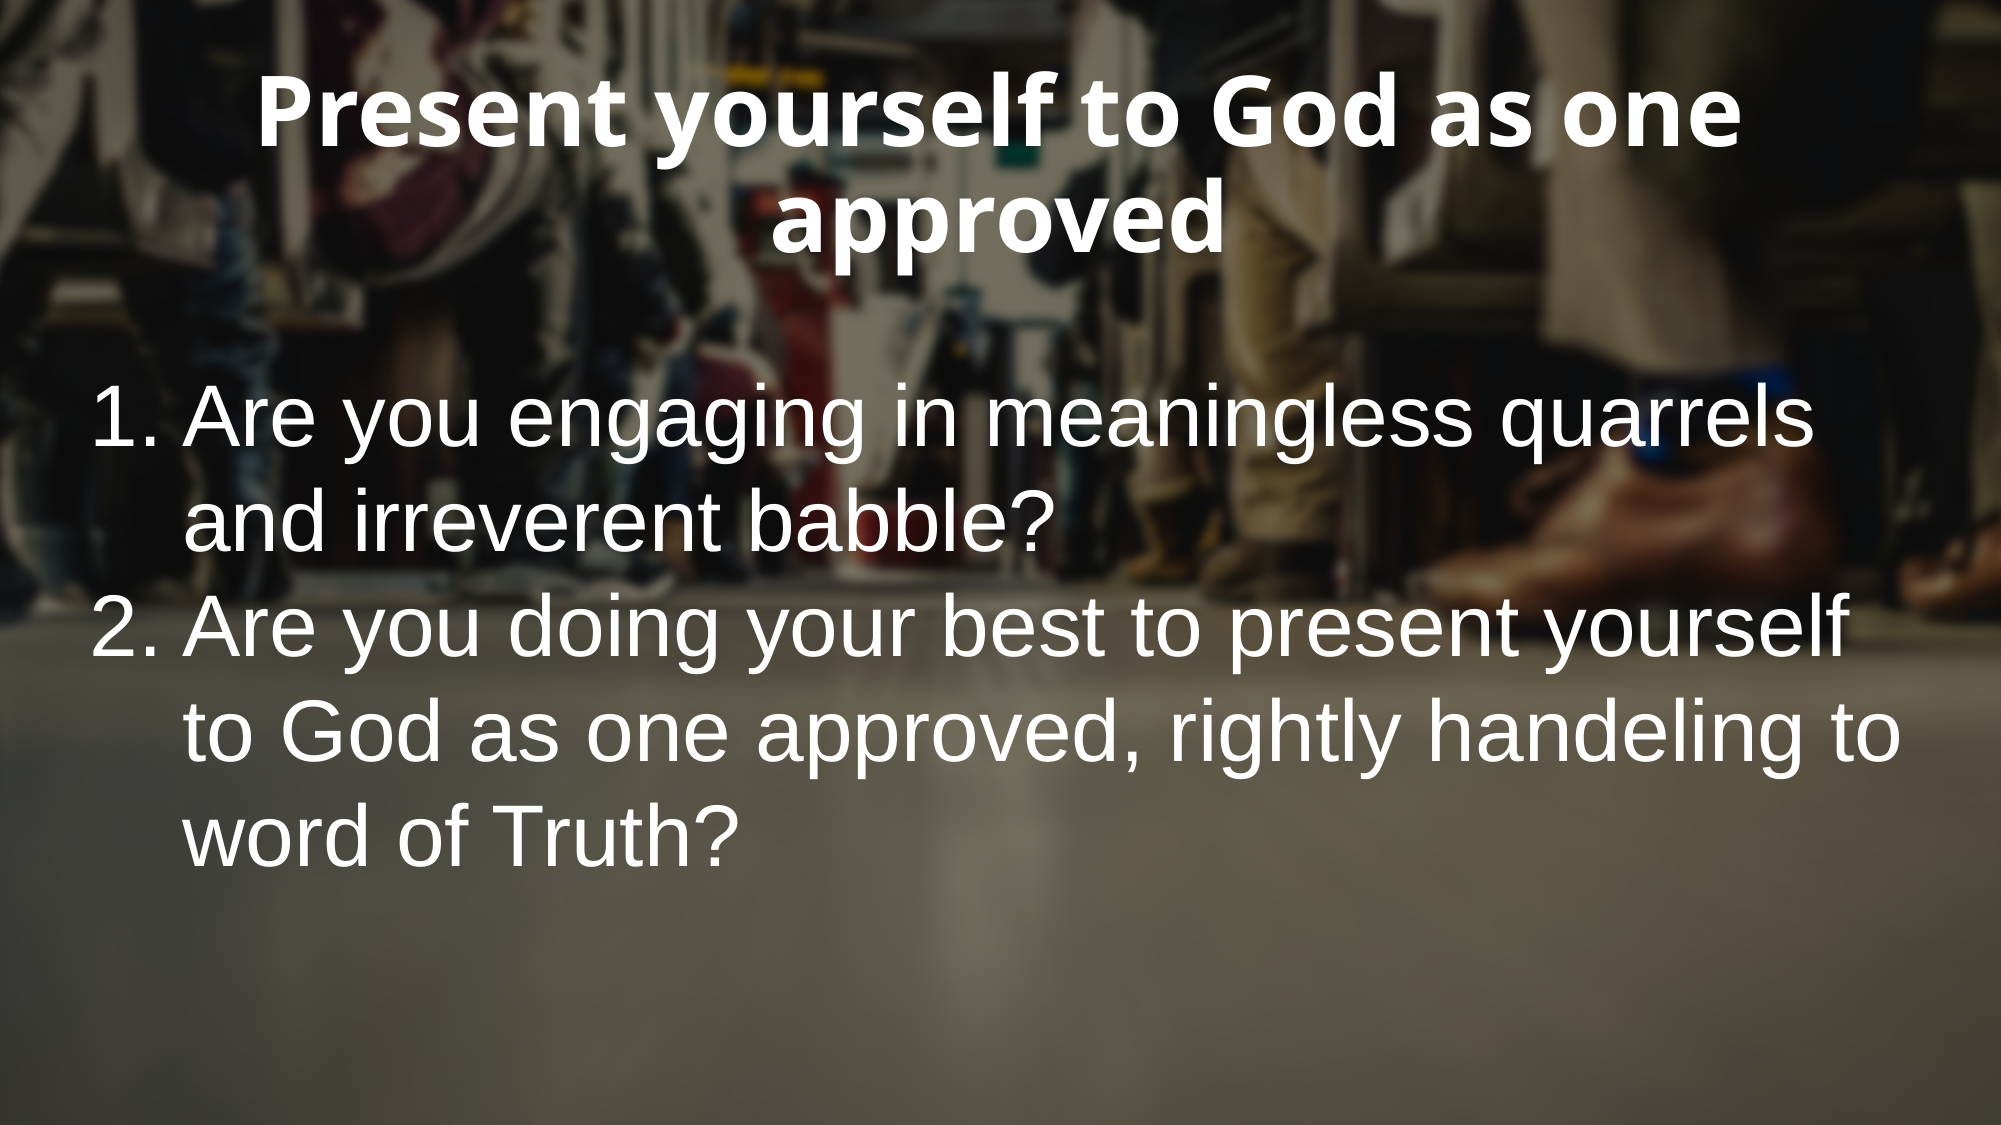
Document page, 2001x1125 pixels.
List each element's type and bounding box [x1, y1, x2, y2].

text_box [0, 0, 2000, 1125]
